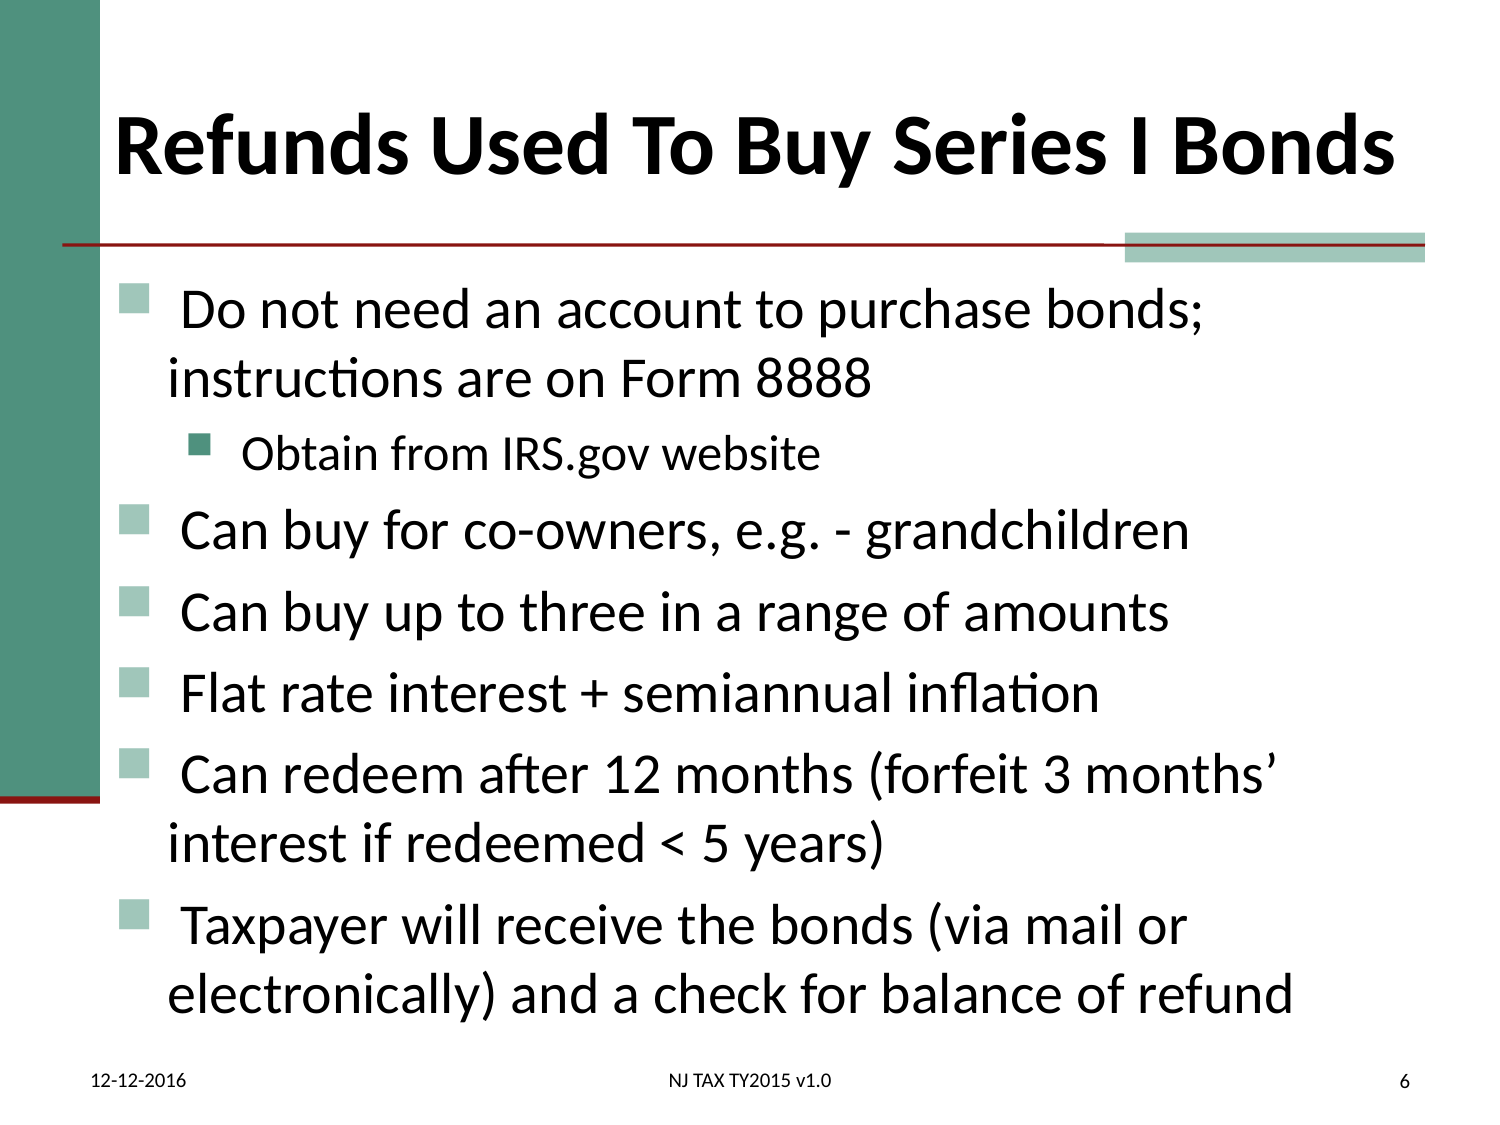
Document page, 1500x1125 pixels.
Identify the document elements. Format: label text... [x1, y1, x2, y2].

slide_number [74, 1049, 401, 1100]
title Refunds Used To Buy Series I Bonds [99, 45, 1425, 234]
slide_number 6 [1112, 1049, 1426, 1101]
list Do not need an account to purchase bonds; instructions are on Form 8888 Obtain from IRS.gov website Can buy for co-owners, e.g. - grandchildren Can buy up to three in a range of amounts Flat rate interest + semiannual inflation Can redeem after 12 months (forfeit 3 months’ interest if redeemed < 5 years) Taxpayer will receive the bonds (via mail or electronically) and a check for balance of refund [99, 262, 1425, 1038]
footer NJ TAX TY2015 v1.0 [496, 1050, 1004, 1100]
